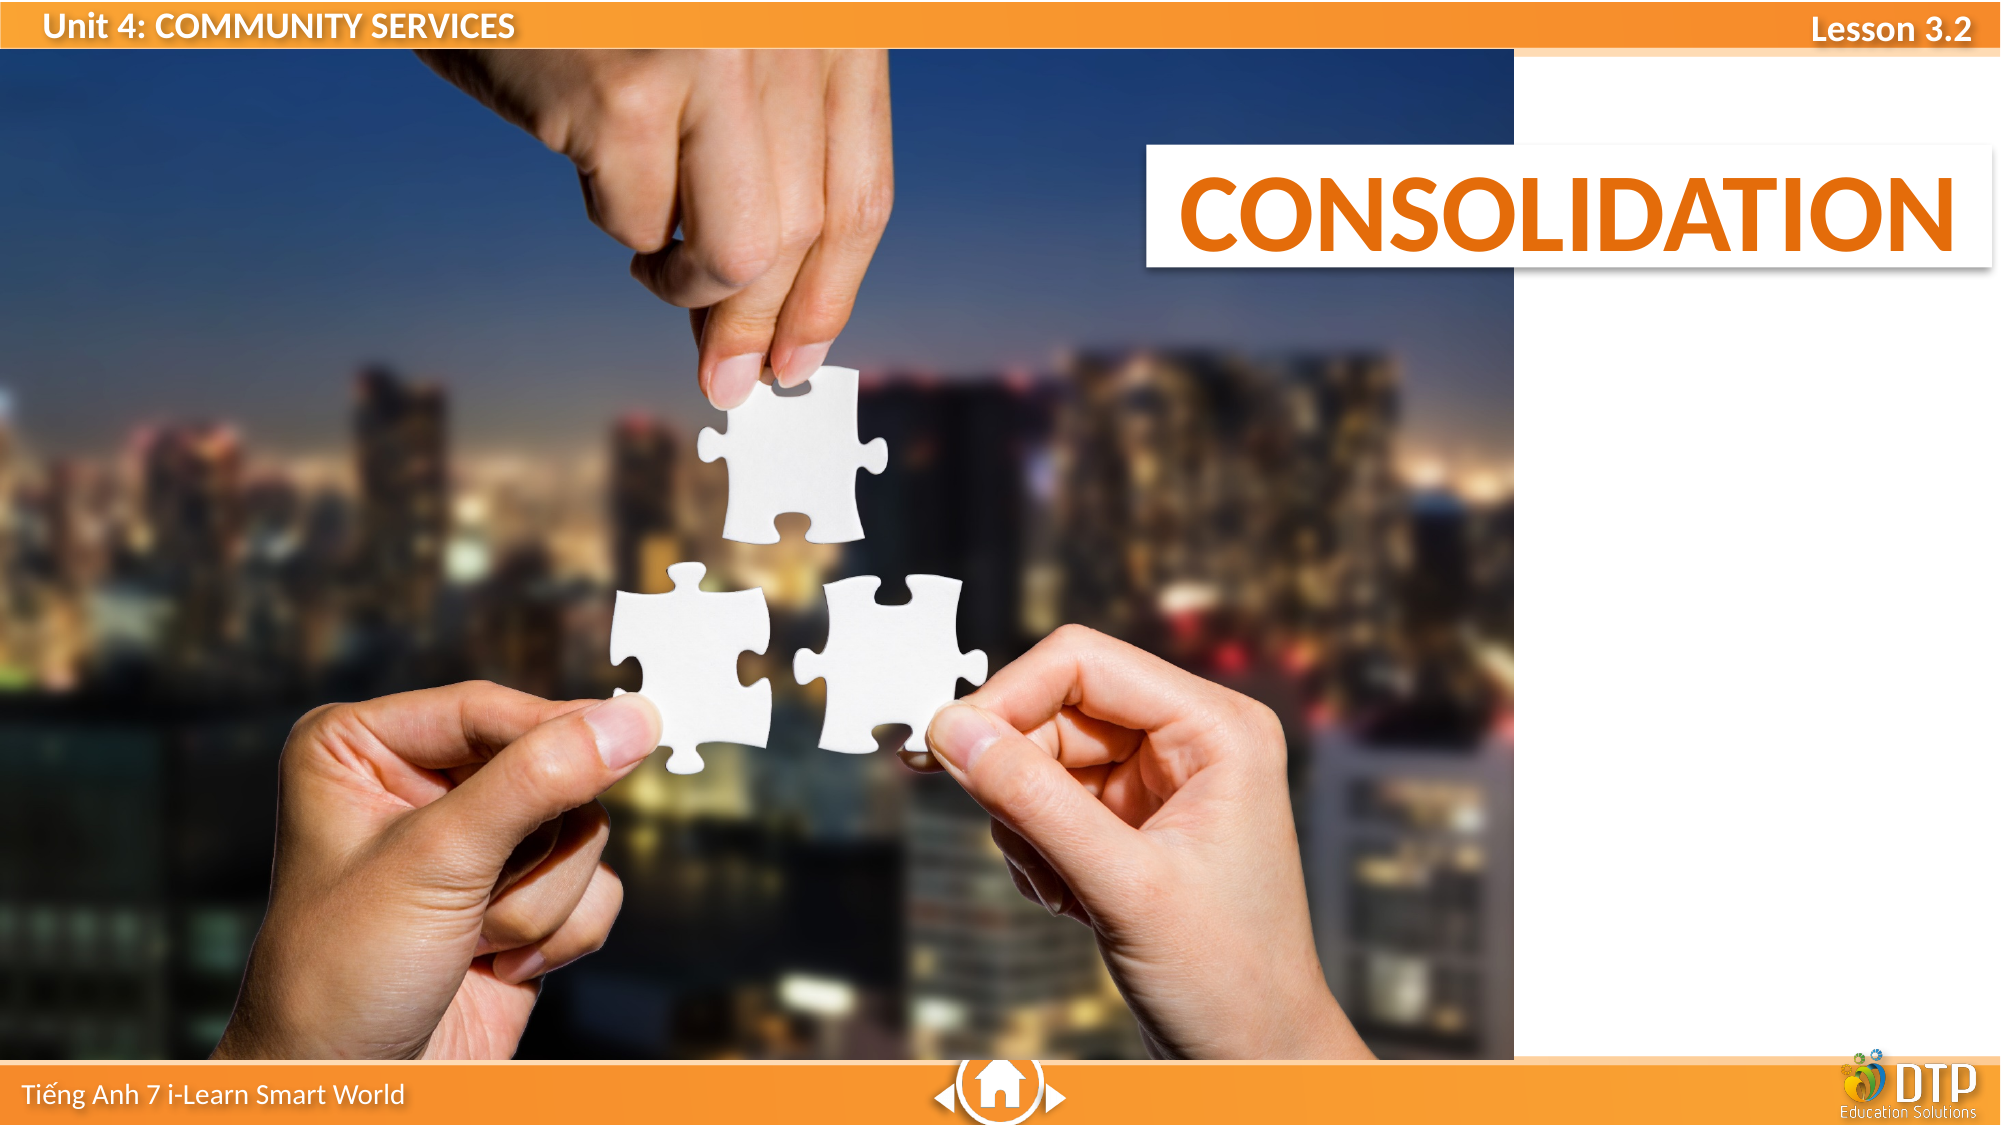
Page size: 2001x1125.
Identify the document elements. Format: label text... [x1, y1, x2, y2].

text_box CONSOLIDATION [1518, 144, 1993, 268]
picture [0, 2, 2001, 1125]
